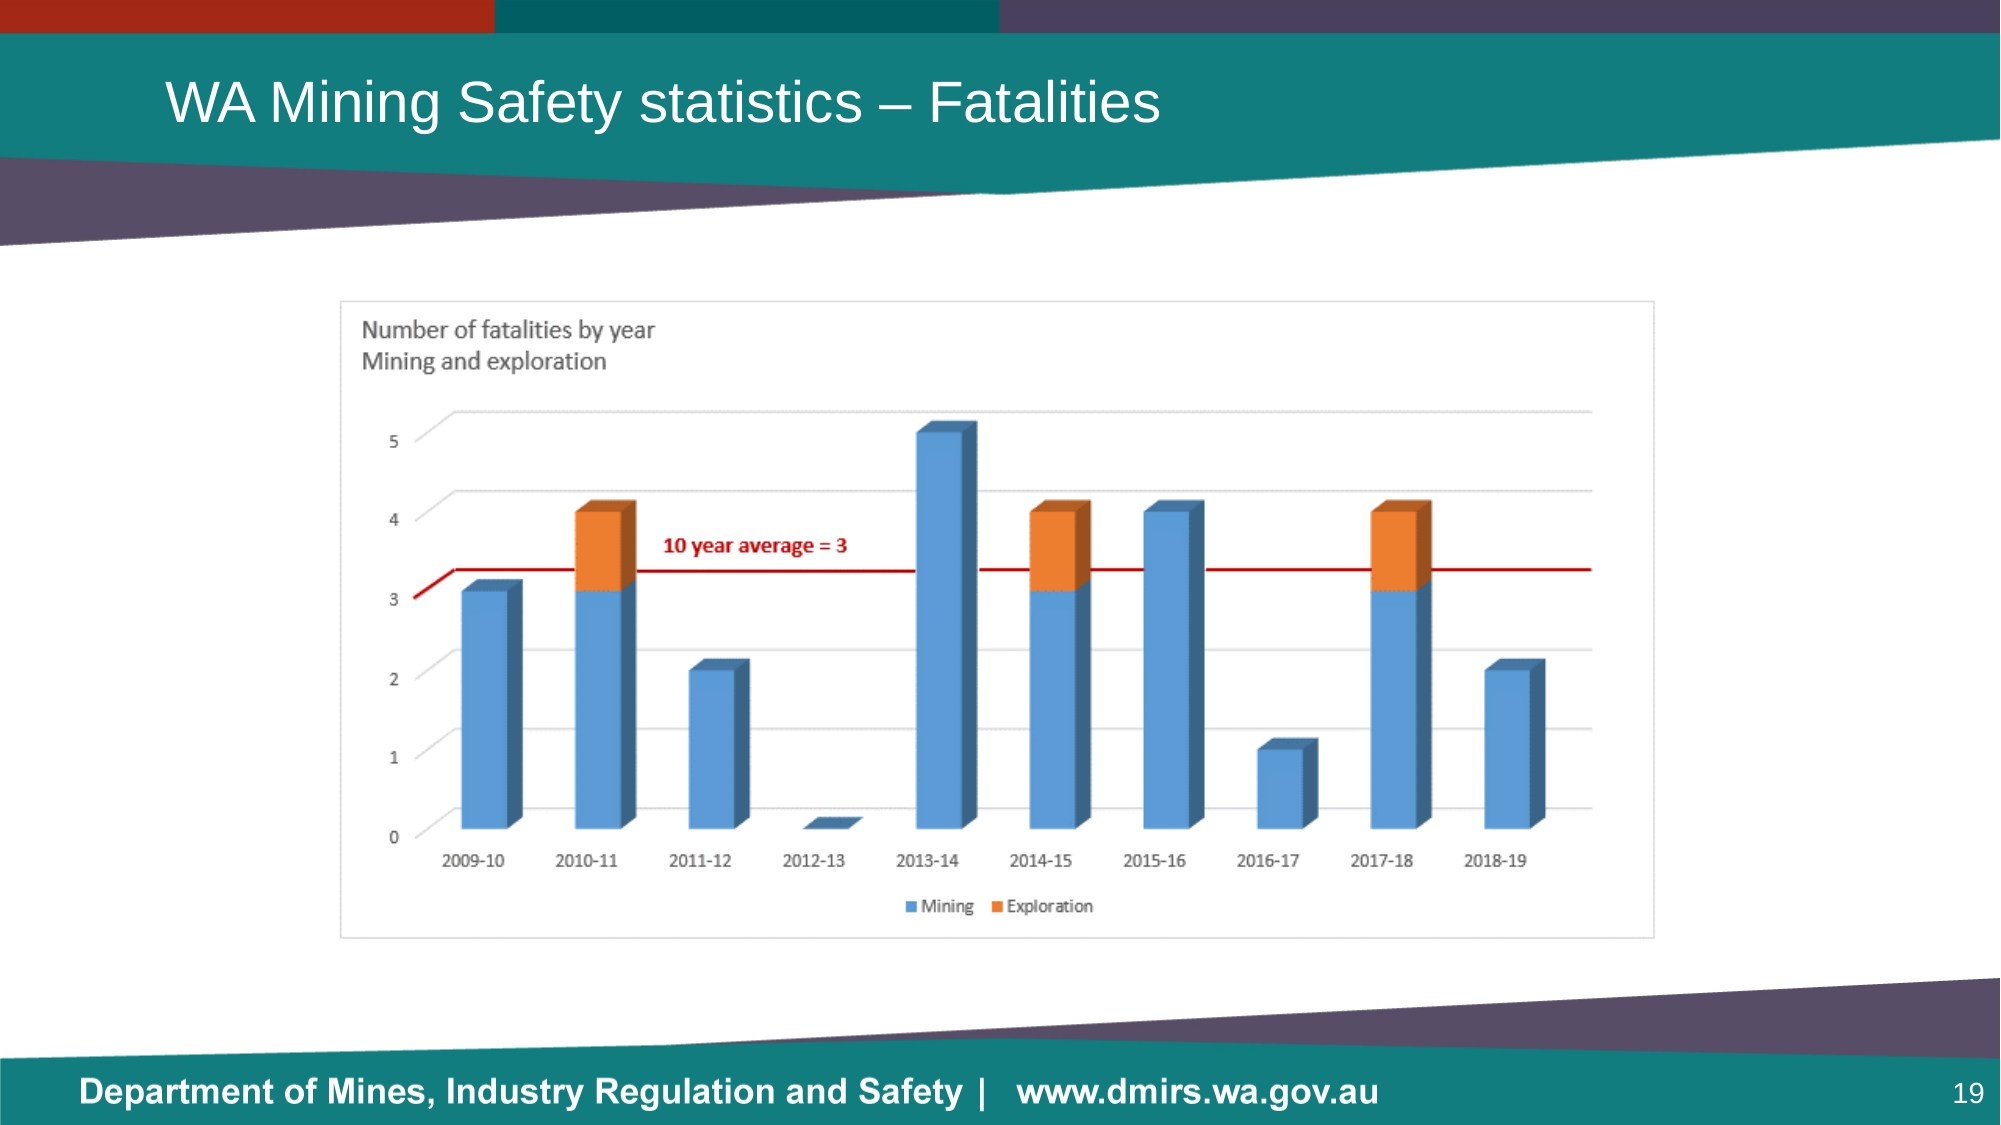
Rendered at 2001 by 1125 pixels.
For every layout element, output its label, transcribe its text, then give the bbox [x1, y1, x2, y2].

picture [0, 0, 2000, 299]
title WA Mining Safety statistics – Fatalities [150, 37, 1850, 161]
slide_number 19 [1583, 1066, 2000, 1125]
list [334, 289, 1666, 950]
picture [0, 978, 2000, 1125]
